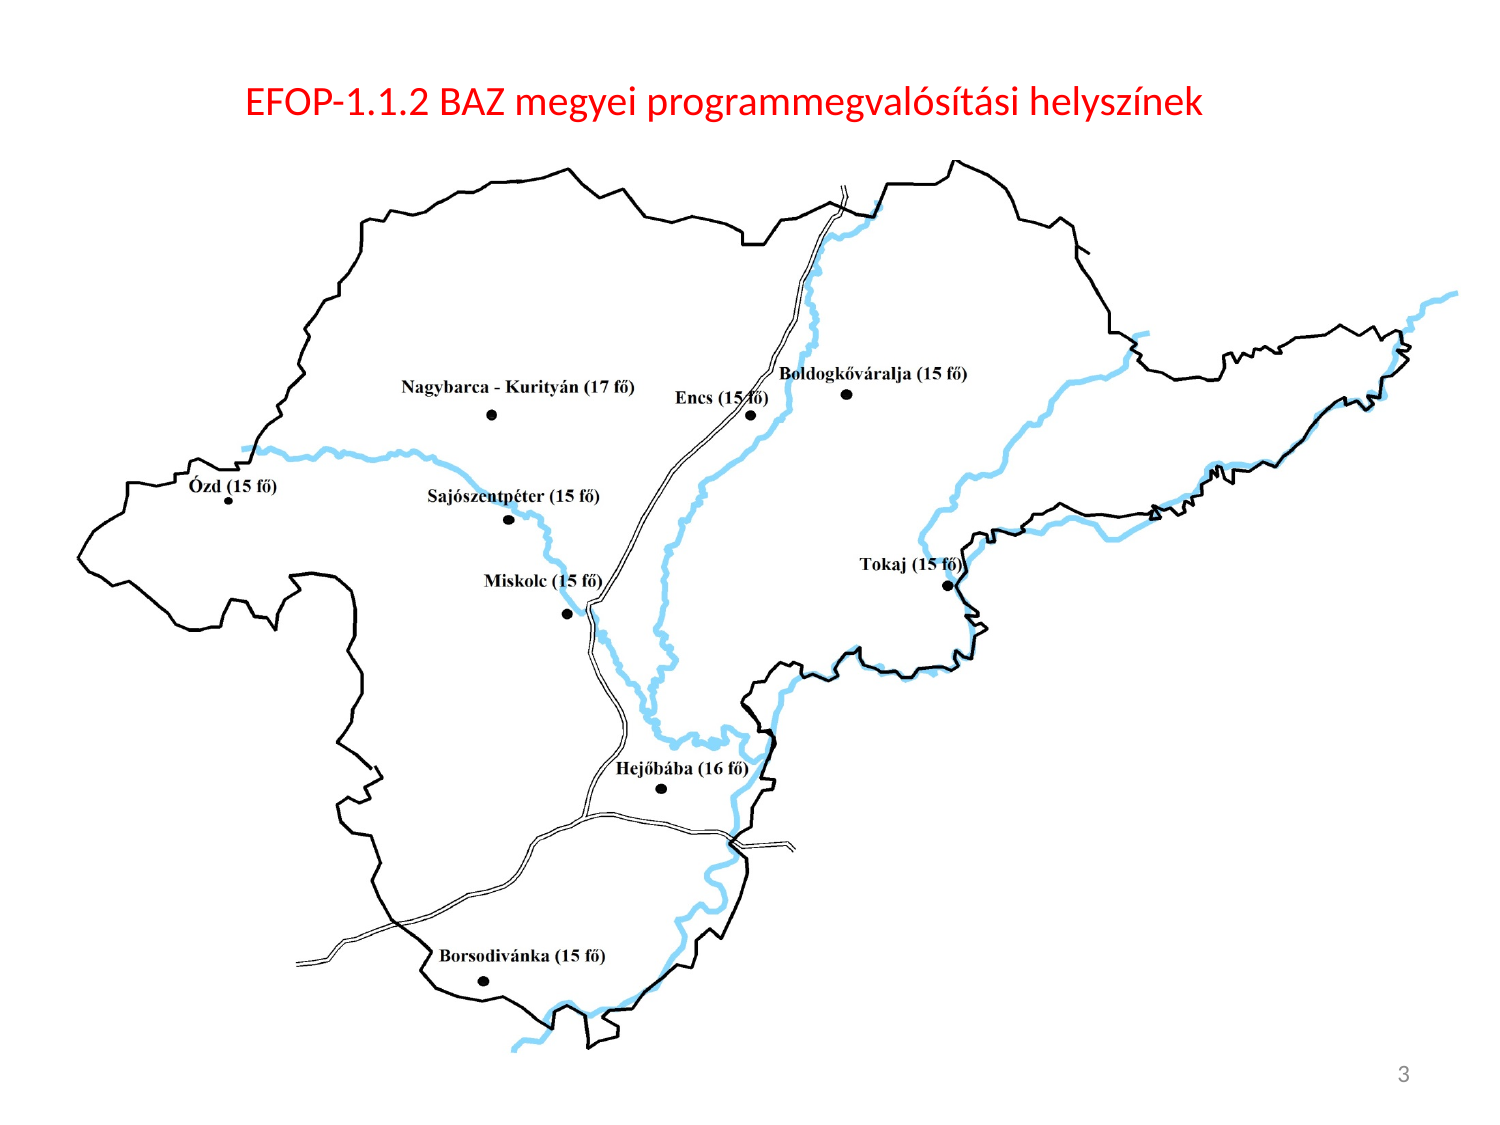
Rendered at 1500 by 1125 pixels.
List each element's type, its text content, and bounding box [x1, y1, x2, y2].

text_box EFOP-1.1.2 BAZ megyei programmegvalósítási helyszínek [230, 66, 1341, 132]
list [76, 160, 1461, 1059]
slide_number 3 [1074, 1068, 1425, 1103]
